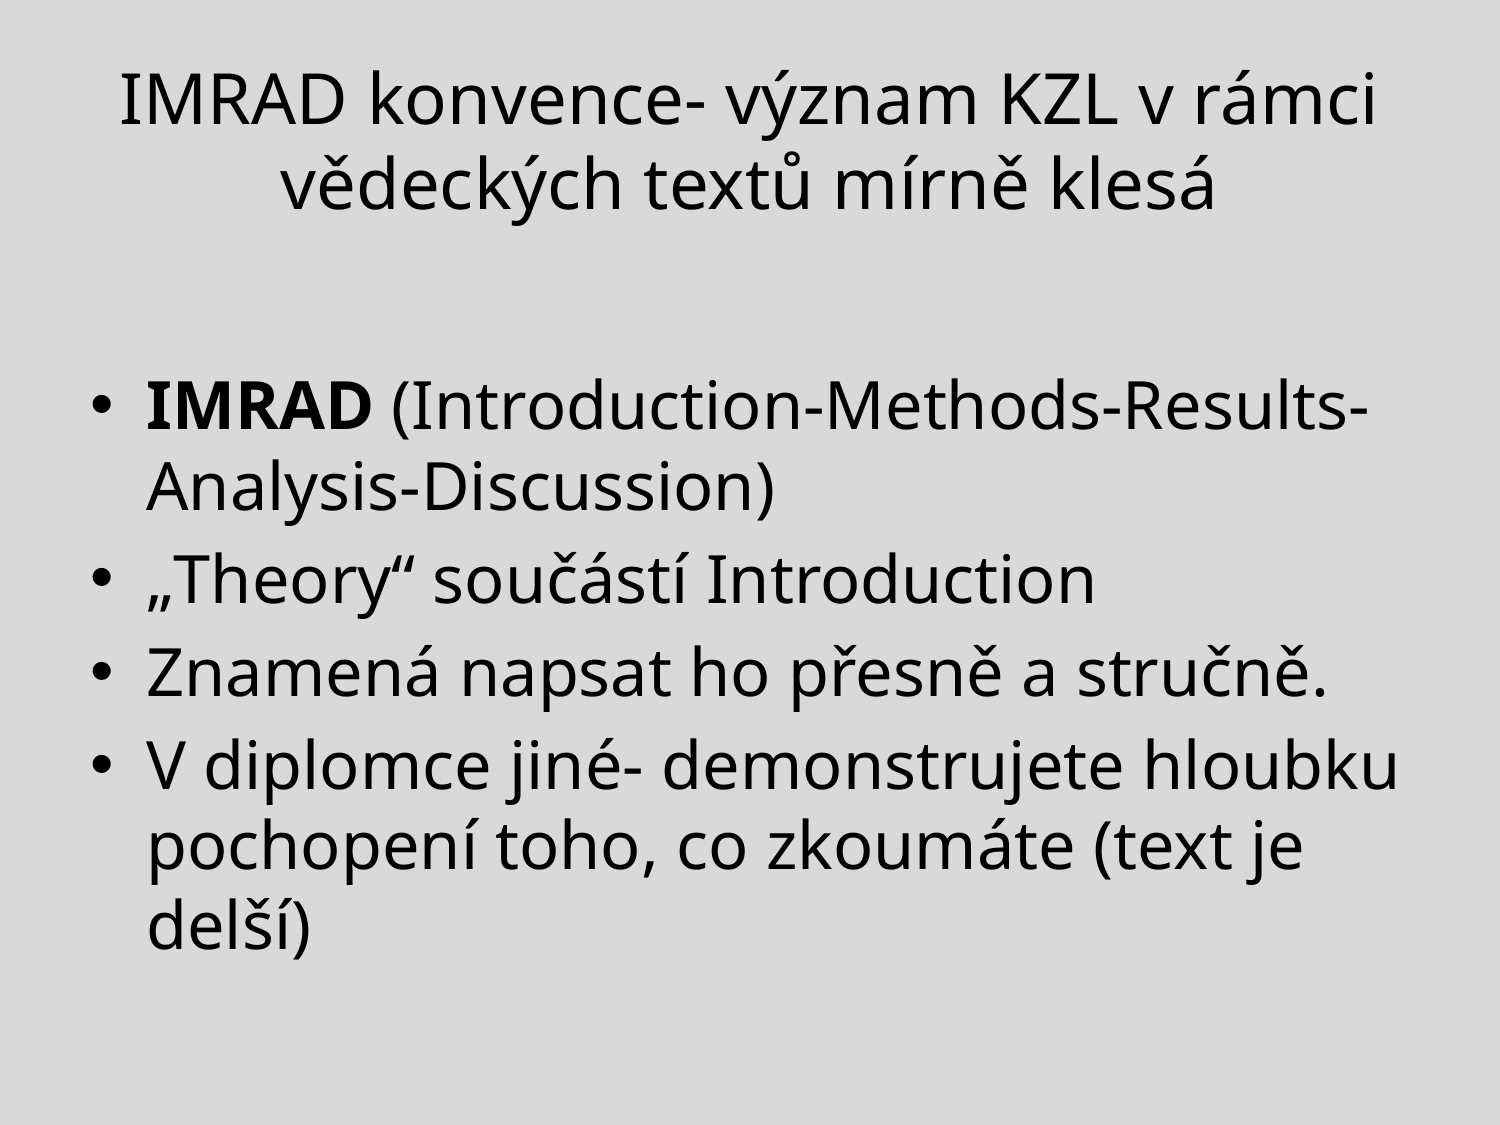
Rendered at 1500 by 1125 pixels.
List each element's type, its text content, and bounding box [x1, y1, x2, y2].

title IMRAD konvence- význam KZL v rámci vědeckých textů mírně klesá [75, 45, 1425, 233]
list IMRAD (Introduction-Methods-Results-Analysis-Discussion) „Theory“ součástí Introduction Znamená napsat ho přesně a stručně. V diplomce jiné- demonstrujete hloubku pochopení toho, co zkoumáte (text je delší) [75, 262, 1425, 1005]
